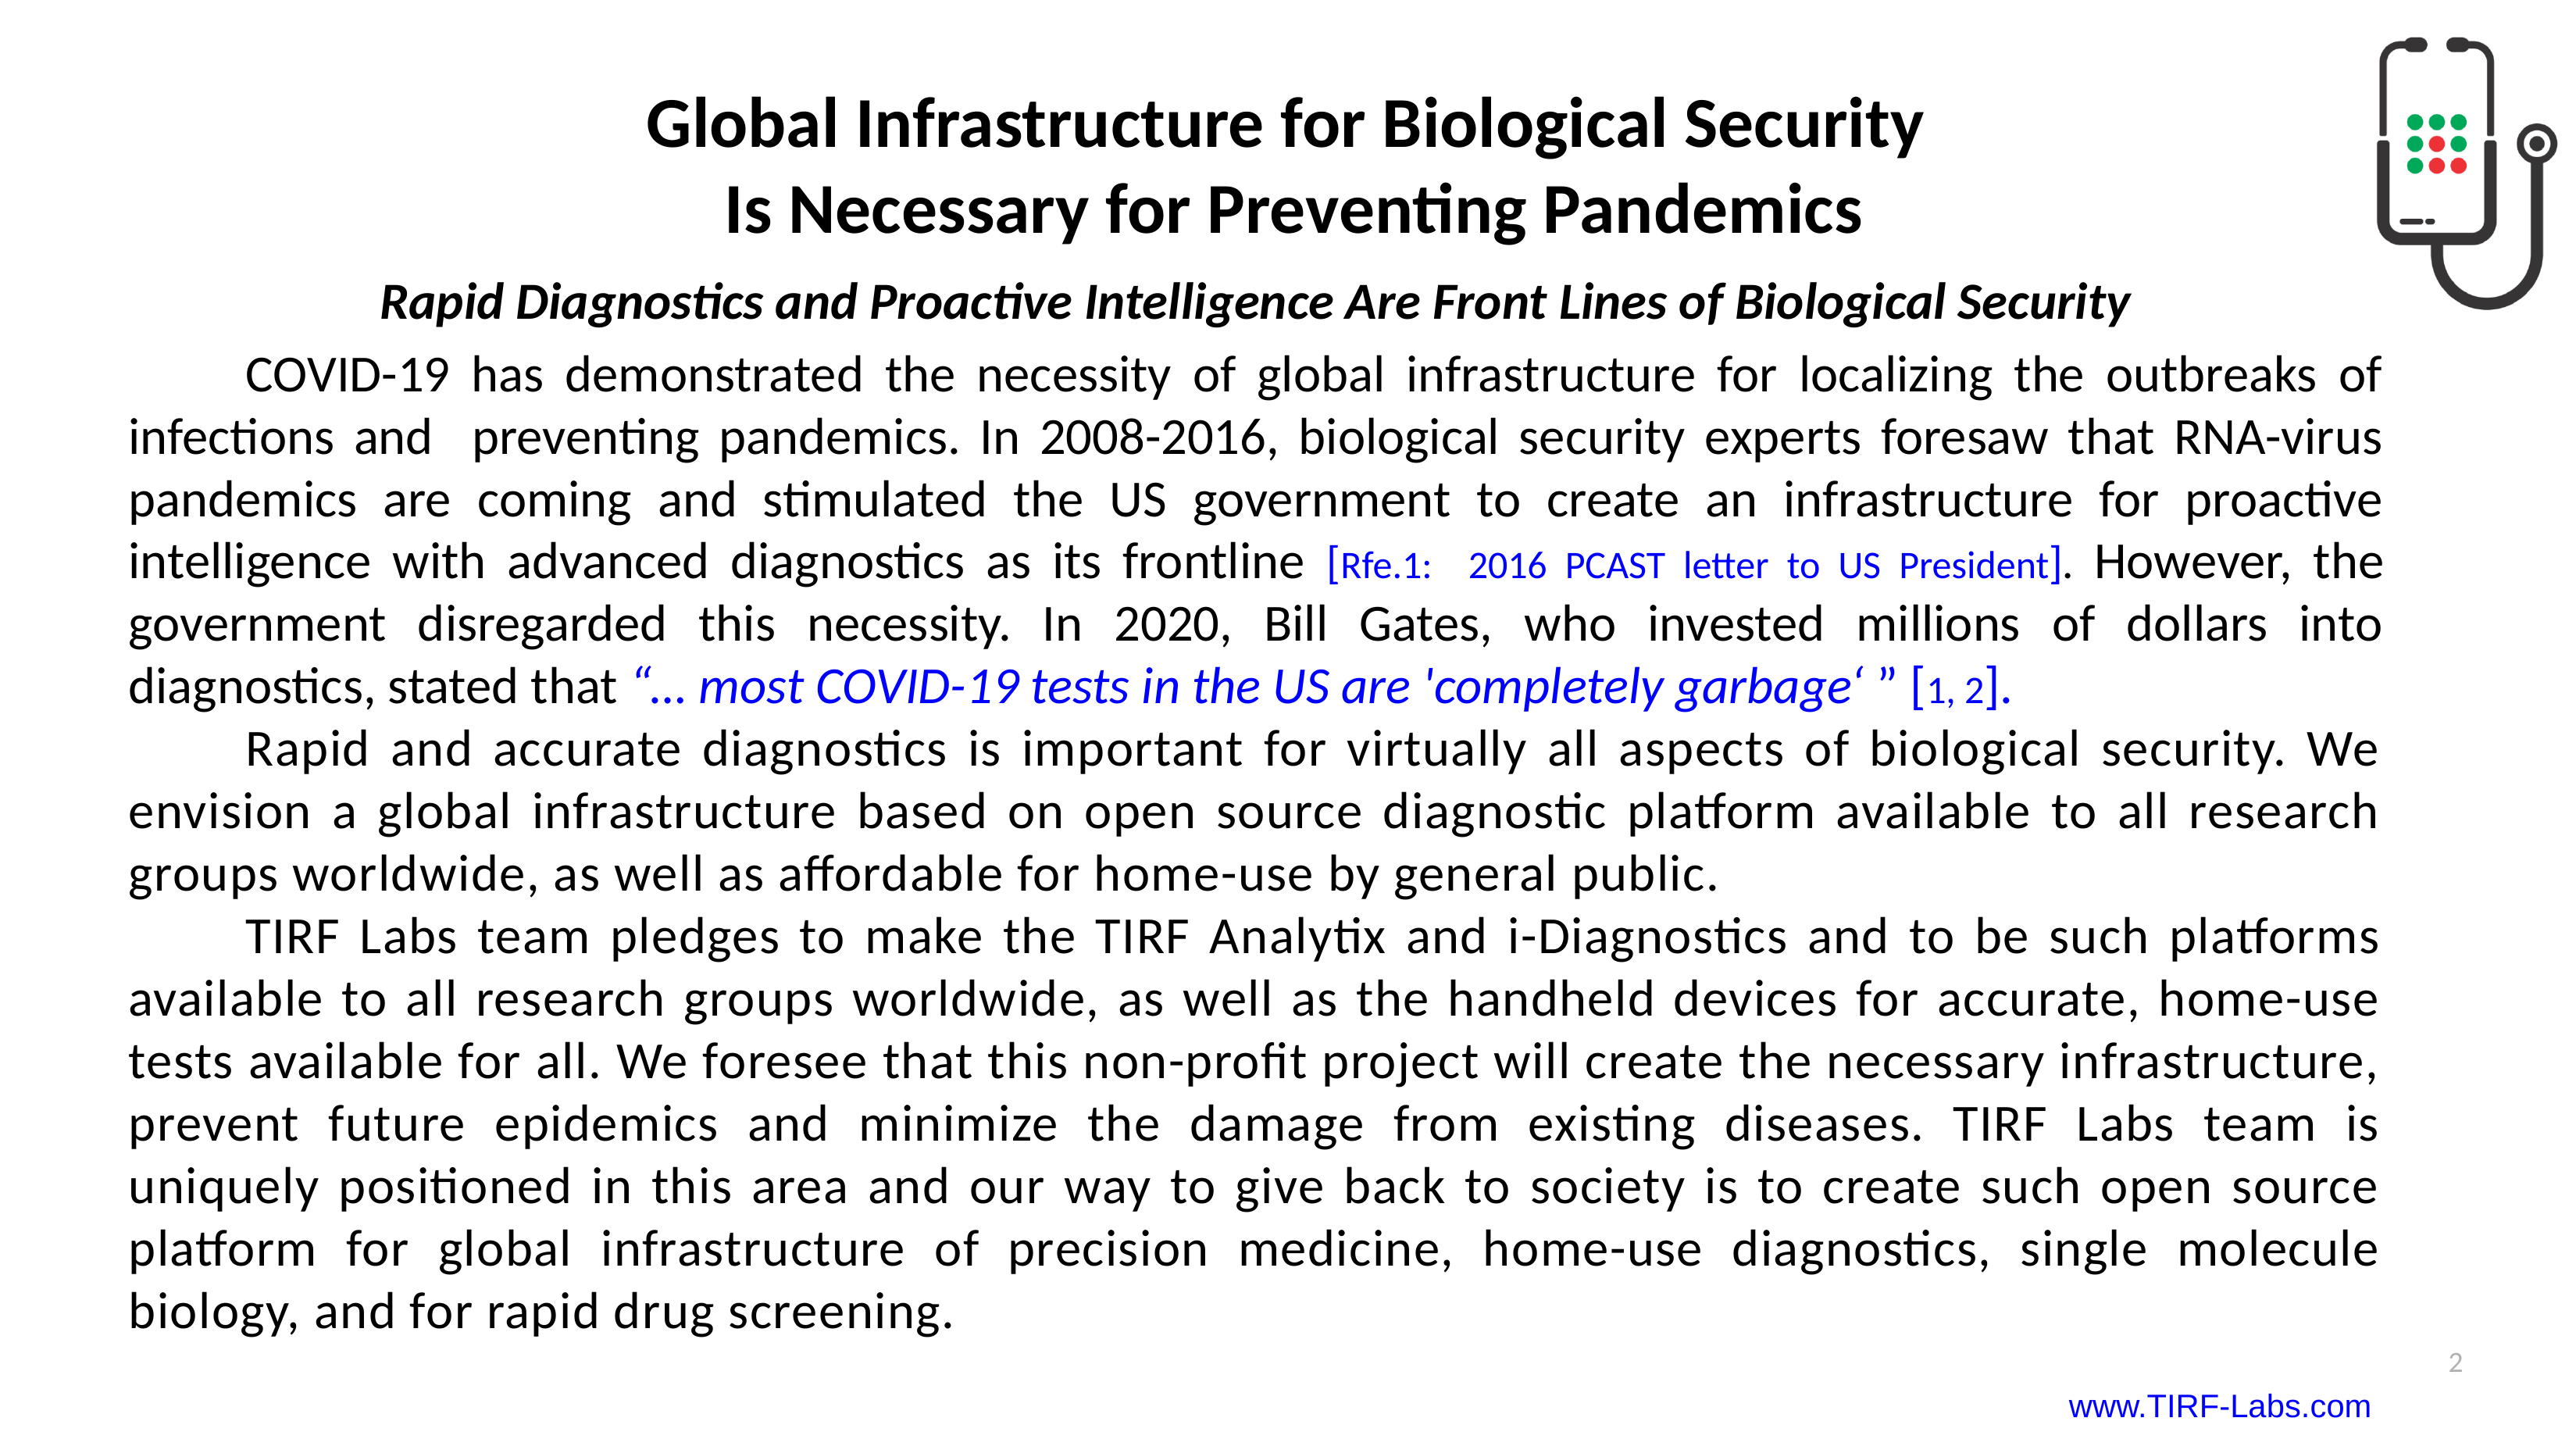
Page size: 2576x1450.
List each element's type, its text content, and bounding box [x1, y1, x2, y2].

picture [2297, 37, 2576, 320]
text_box Rapid Diagnostics and Proactive Intelligence Are Front Lines of Biological Security COVID-19 has demonstrated the necessity of global infrastructure for localizing the outbreaks of infections and preventing pandemics. In 2008-2016, biological security experts foresaw that RNA-virus pandemics are coming and stimulated the US government to create an infrastructure for proactive intelligence with advanced diagnostics as its frontline [Rfe.1: 2016 PCAST letter to US President]. However, the government disregarded this necessity. In 2020, Bill Gates, who invested millions of dollars into diagnostics, stated that “… most COVID-19 tests in the US are 'completely garbage‘ ” [1, 2]. Rapid and accurate diagnostics is important for virtually all aspects of biological security. We envision a global infrastructure based on open source diagnostic platform available to all research groups worldwide, as well as affordable for home-use by general public. TIRF Labs team pledges to make the TIRF Analytix and i-Diagnostics and to be such platforms available to all research groups worldwide, as well as the handheld devices for accurate, home-use tests available for all. We foresee that this non-profit project will create the necessary infrastructure, prevent future epidemics and minimize the damage from existing diseases. TIRF Labs team is uniquely positioned in this area and our way to give back to society is to create such open source platform for global infrastructure of precision medicine, home-use diagnostics, single molecule biology, and for rapid drug screening. [116, 261, 2396, 1345]
slide_number 2 [2396, 1342, 2464, 1416]
text_box www.TIRF-Labs.com [2029, 1379, 2411, 1430]
text_box Global Infrastructure for Biological Security Is Necessary for Preventing Pandemics [318, 70, 2271, 254]
